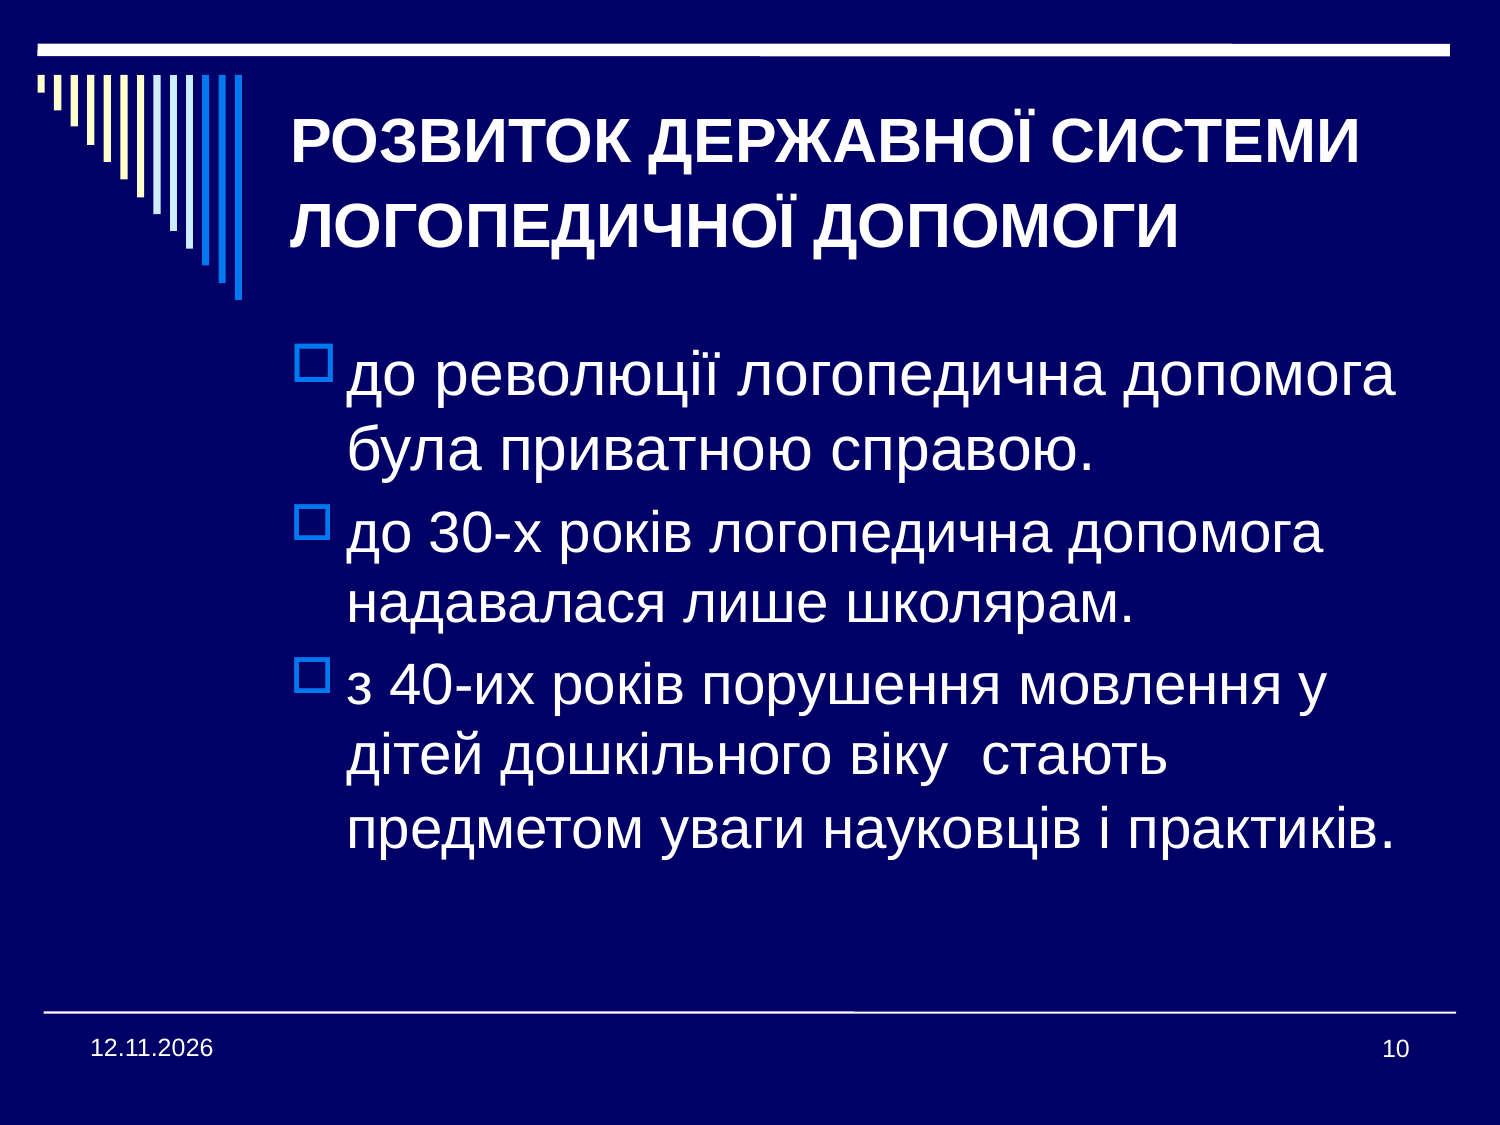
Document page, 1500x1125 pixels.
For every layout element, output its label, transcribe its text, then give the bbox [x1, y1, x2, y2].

list до революції логопедична допомога була приватною справою. до 30-х років логопедична допомога надавалася лише школярам. з 40-их років порушення мовлення у дітей дошкільного віку стають предметом уваги науковців і практиків. [275, 324, 1425, 1000]
slide_number 10 [1074, 1025, 1425, 1100]
title РОЗВИТОК ДЕРЖАВНОЇ СИСТЕМИ ЛОГОПЕДИЧНОЇ ДОПОМОГИ [275, 75, 1425, 288]
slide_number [75, 1024, 425, 1103]
